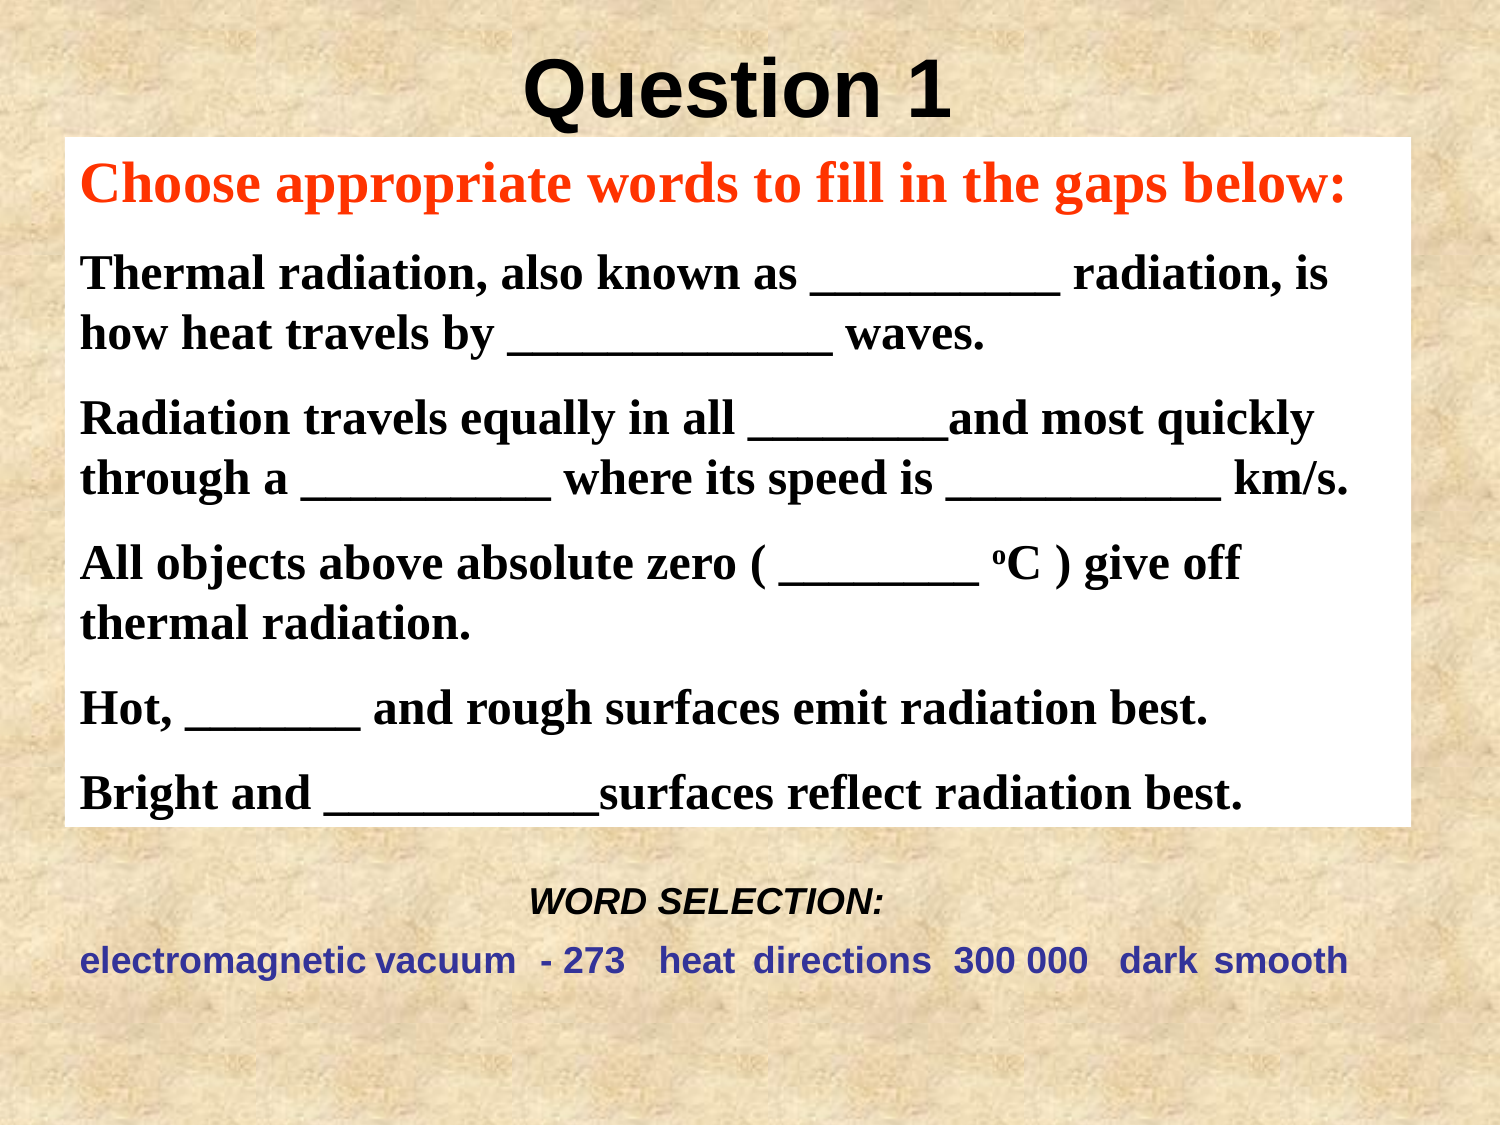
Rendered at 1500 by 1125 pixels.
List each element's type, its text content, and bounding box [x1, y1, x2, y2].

title Question 1 [100, 31, 1376, 137]
text_box heat [656, 930, 738, 989]
text_box - 273 [561, 930, 656, 989]
text_box WORD SELECTION: [513, 869, 951, 930]
text_box vacuum [360, 928, 561, 989]
text_box dark [1140, 928, 1198, 989]
picture [0, 0, 1500, 1125]
text_box directions [738, 930, 938, 989]
text_box Choose appropriate words to fill in the gaps below: Thermal radiation, also known as __________ radiation, is how heat travels by _____________ waves. Radiation travels equally in all ________and most quickly through a __________ where its speed is ___________ km/s. All objects above absolute zero ( ________ oC ) give off thermal radiation. Hot, _______ and rough surfaces emit radiation best. Bright and ___________surfaces reflect radiation best. [64, 137, 1412, 827]
text_box 300 000 [938, 928, 1140, 989]
text_box smooth [1198, 928, 1412, 989]
text_box electromagnetic [64, 928, 360, 989]
